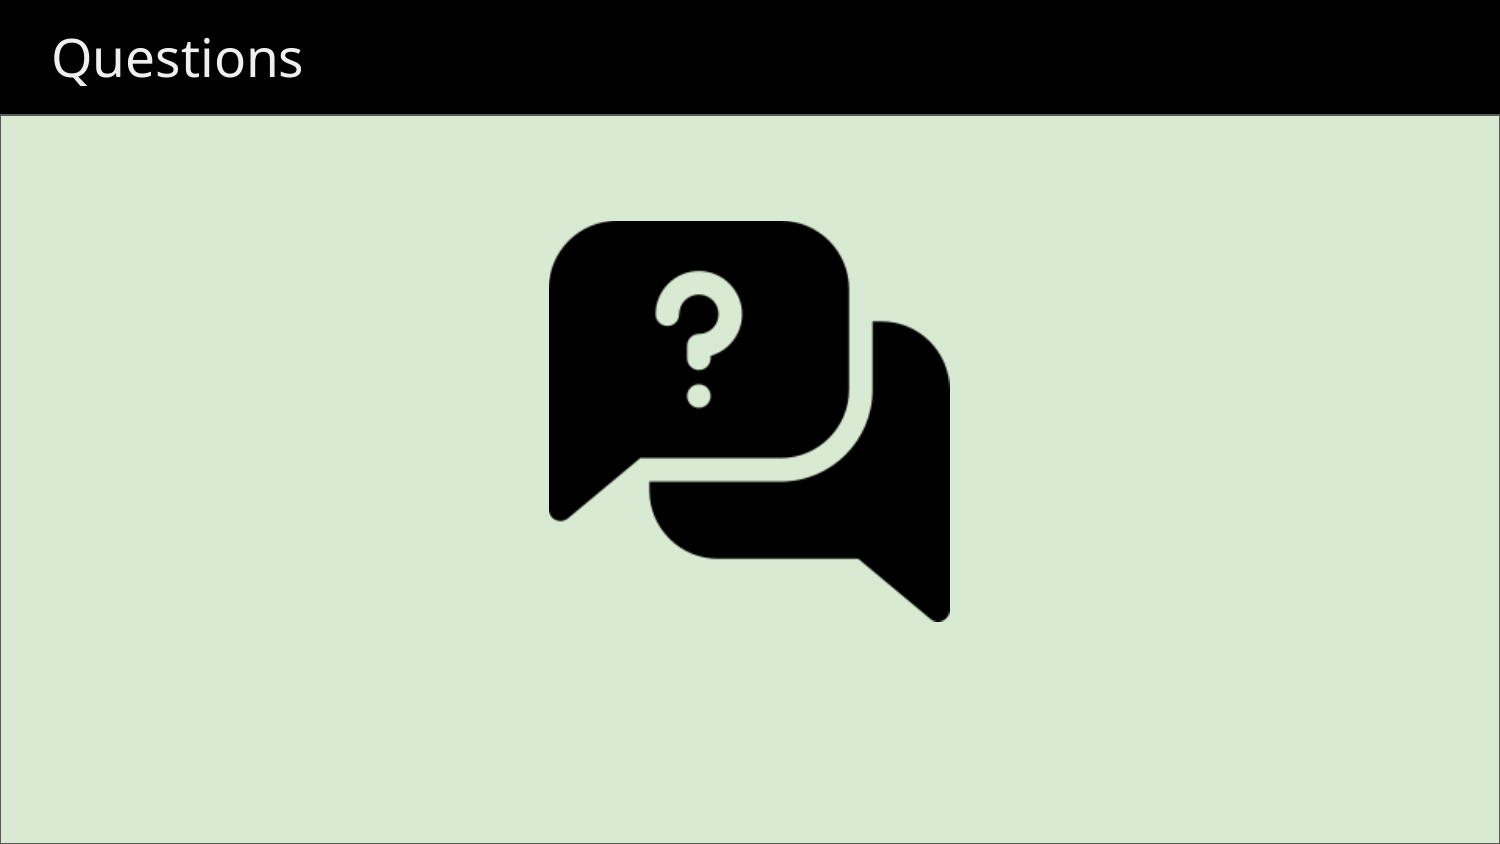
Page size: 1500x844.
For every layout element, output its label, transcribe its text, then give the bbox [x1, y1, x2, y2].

text_box [0, 114, 1500, 844]
title Questions [36, 9, 1435, 104]
picture [549, 221, 951, 623]
